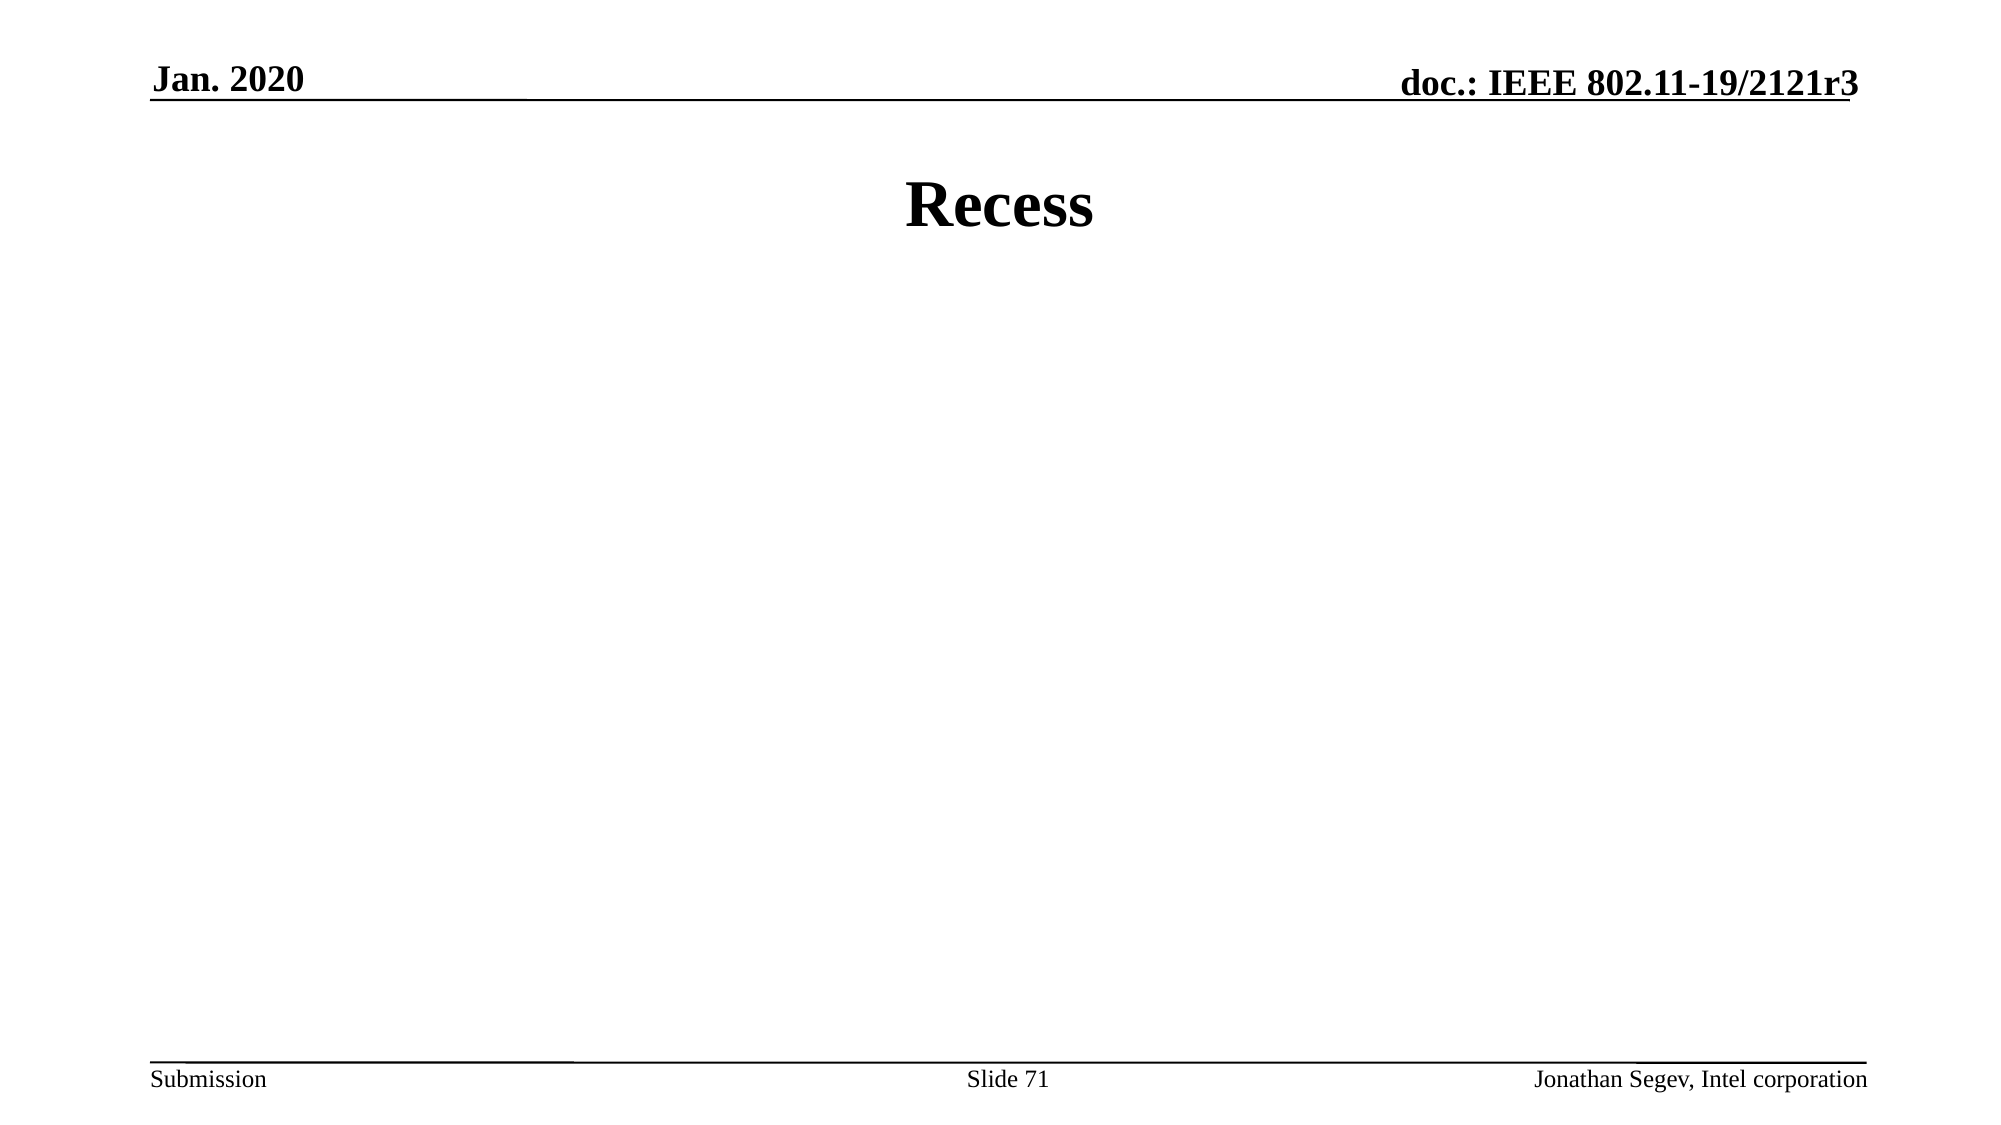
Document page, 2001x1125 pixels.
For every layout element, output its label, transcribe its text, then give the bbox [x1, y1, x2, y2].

slide_number Slide 71 [950, 1061, 1067, 1123]
title Recess [149, 112, 1850, 288]
footer Jonathan Segev, Intel corporation [1171, 1061, 1869, 1093]
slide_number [152, 54, 563, 100]
